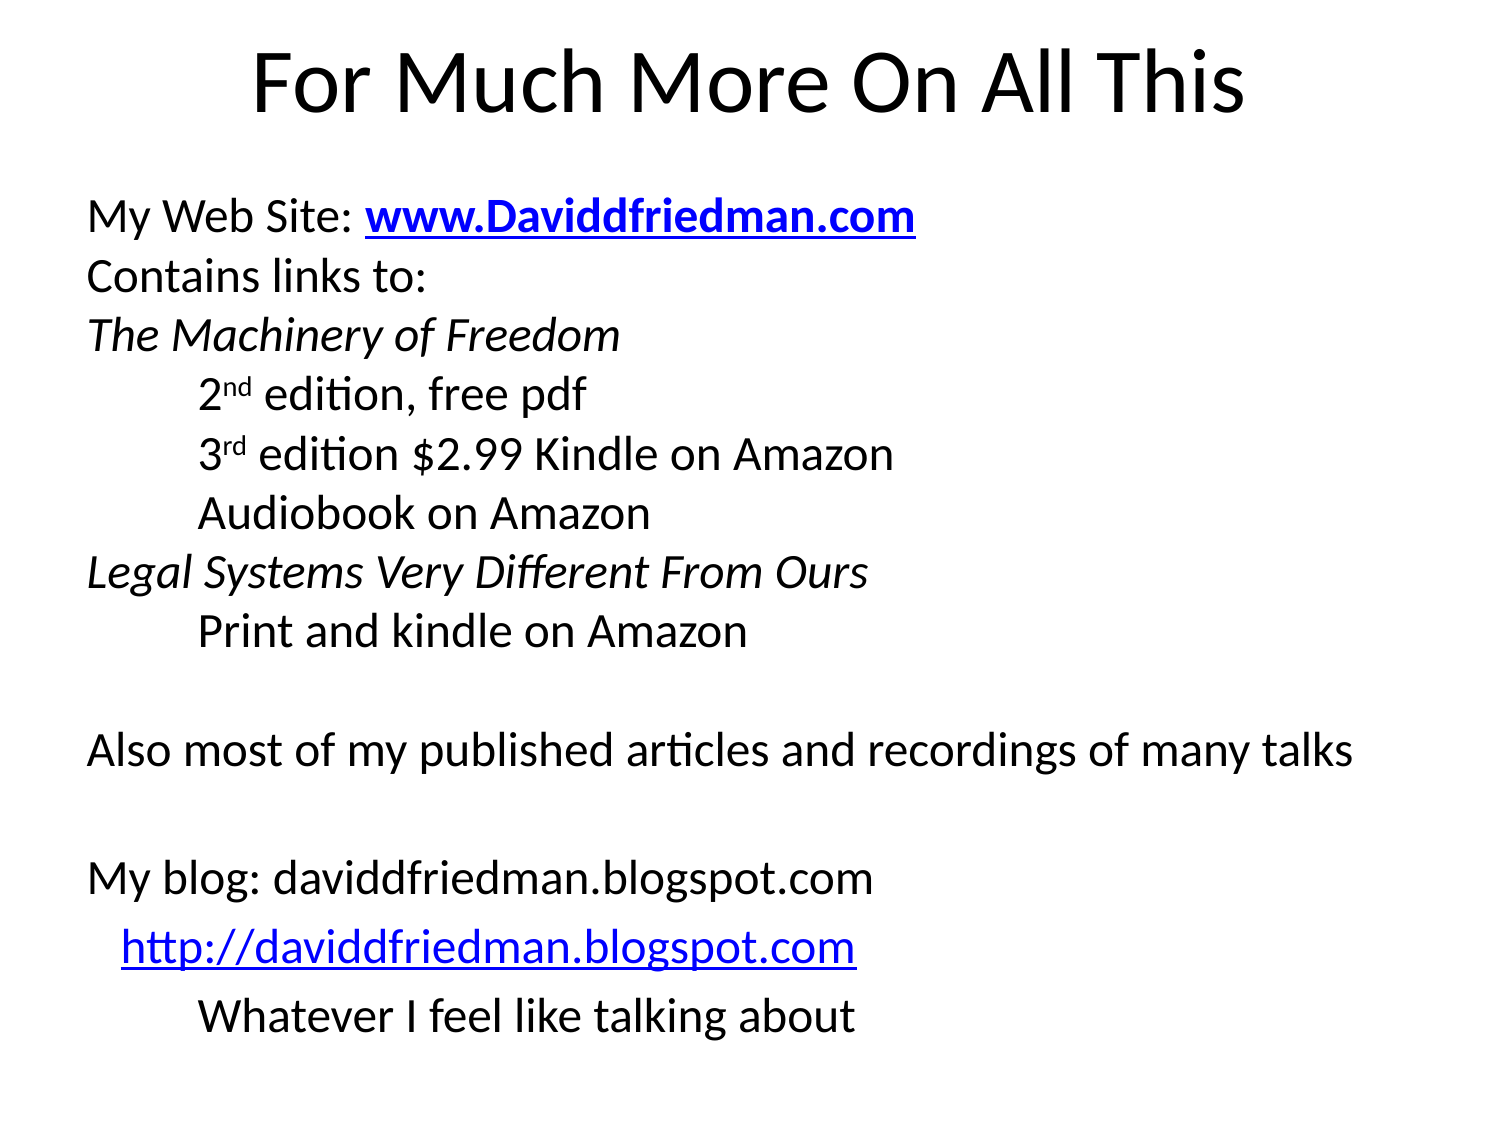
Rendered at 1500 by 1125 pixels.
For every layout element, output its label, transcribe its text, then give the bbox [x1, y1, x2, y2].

title For Much More On All This [75, 0, 1425, 153]
list My Web Site: www.Daviddfriedman.com Contains links to: The Machinery of Freedom 2nd edition, free pdf 3rd edition $2.99 Kindle on Amazon Audiobook on Amazon Legal Systems Very Different From Ours Print and kindle on Amazon Also most of my published articles and recordings of many talks My blog: daviddfriedman.blogspot.com http://daviddfriedman.blogspot.com Whatever I feel like talking about [71, 176, 1422, 1125]
